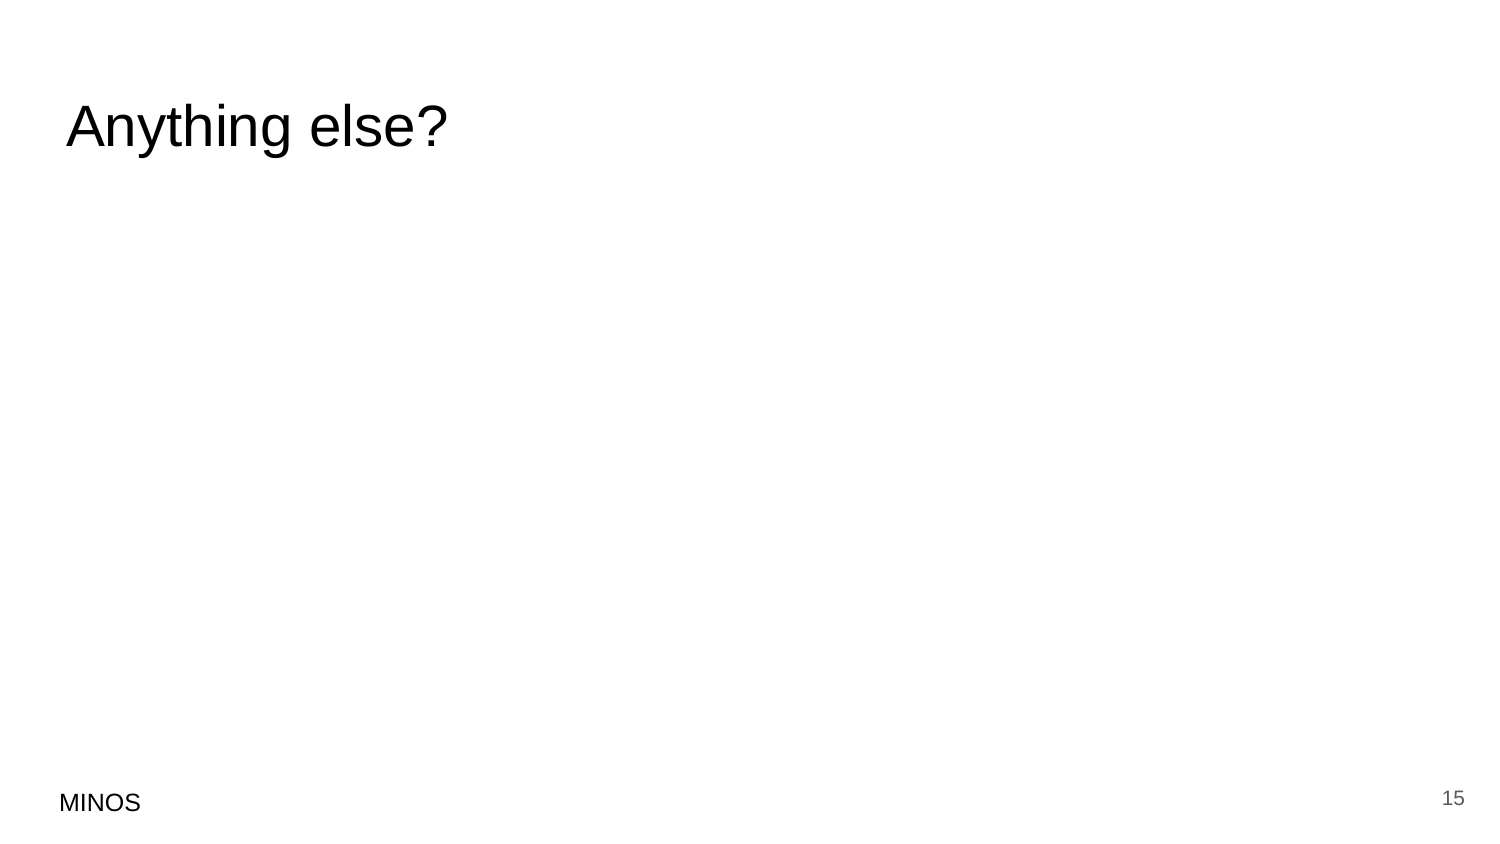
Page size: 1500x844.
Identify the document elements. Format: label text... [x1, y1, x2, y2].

title Anything else? [51, 72, 1449, 167]
slide_number 15 [1389, 764, 1480, 830]
